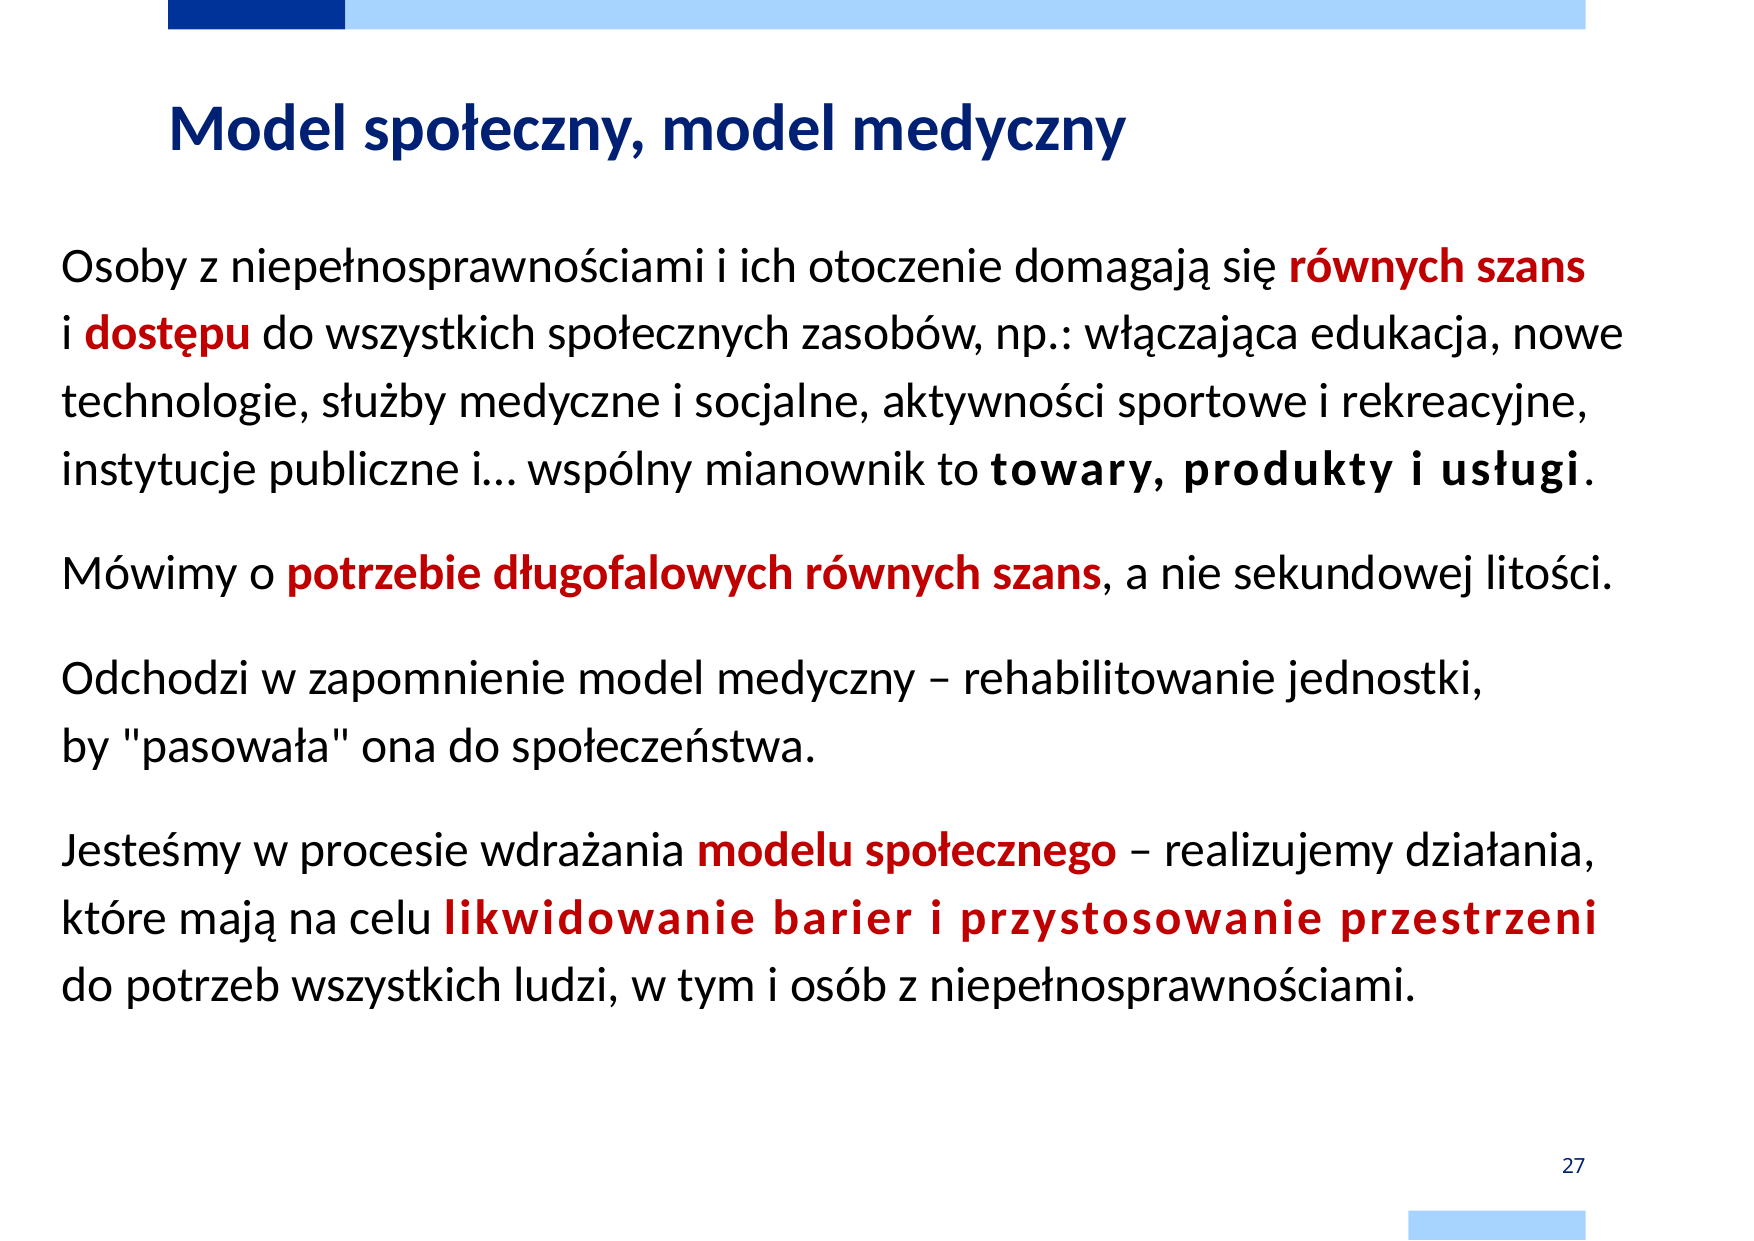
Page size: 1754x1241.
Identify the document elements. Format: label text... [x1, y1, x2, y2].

title Model społeczny, model medyczny [168, 88, 1586, 195]
list Osoby z niepełnosprawnościami i ich otoczenie domagają się równych szans i dostępu do wszystkich społecznych zasobów, np.: włączająca edukacja, nowe technologie, służby medyczne i socjalne, aktywności sportowe i rekreacyjne, instytucje publiczne i… wspólny mianownik to towary, produkty i usługi. Mówimy o potrzebie długofalowych równych szans, a nie sekundowej litości. Odchodzi w zapomnienie model medyczny – rehabilitowanie jednostki, by "pasowała" ona do społeczeństwa. Jesteśmy w procesie wdrażania modelu społecznego – realizujemy działania, które mają na celu likwidowanie barier i przystosowanie przestrzeni do potrzeb wszystkich ludzi, w tym i osób z niepełnosprawnościami. [61, 224, 1692, 1016]
slide_number 27 [1408, 1151, 1586, 1182]
